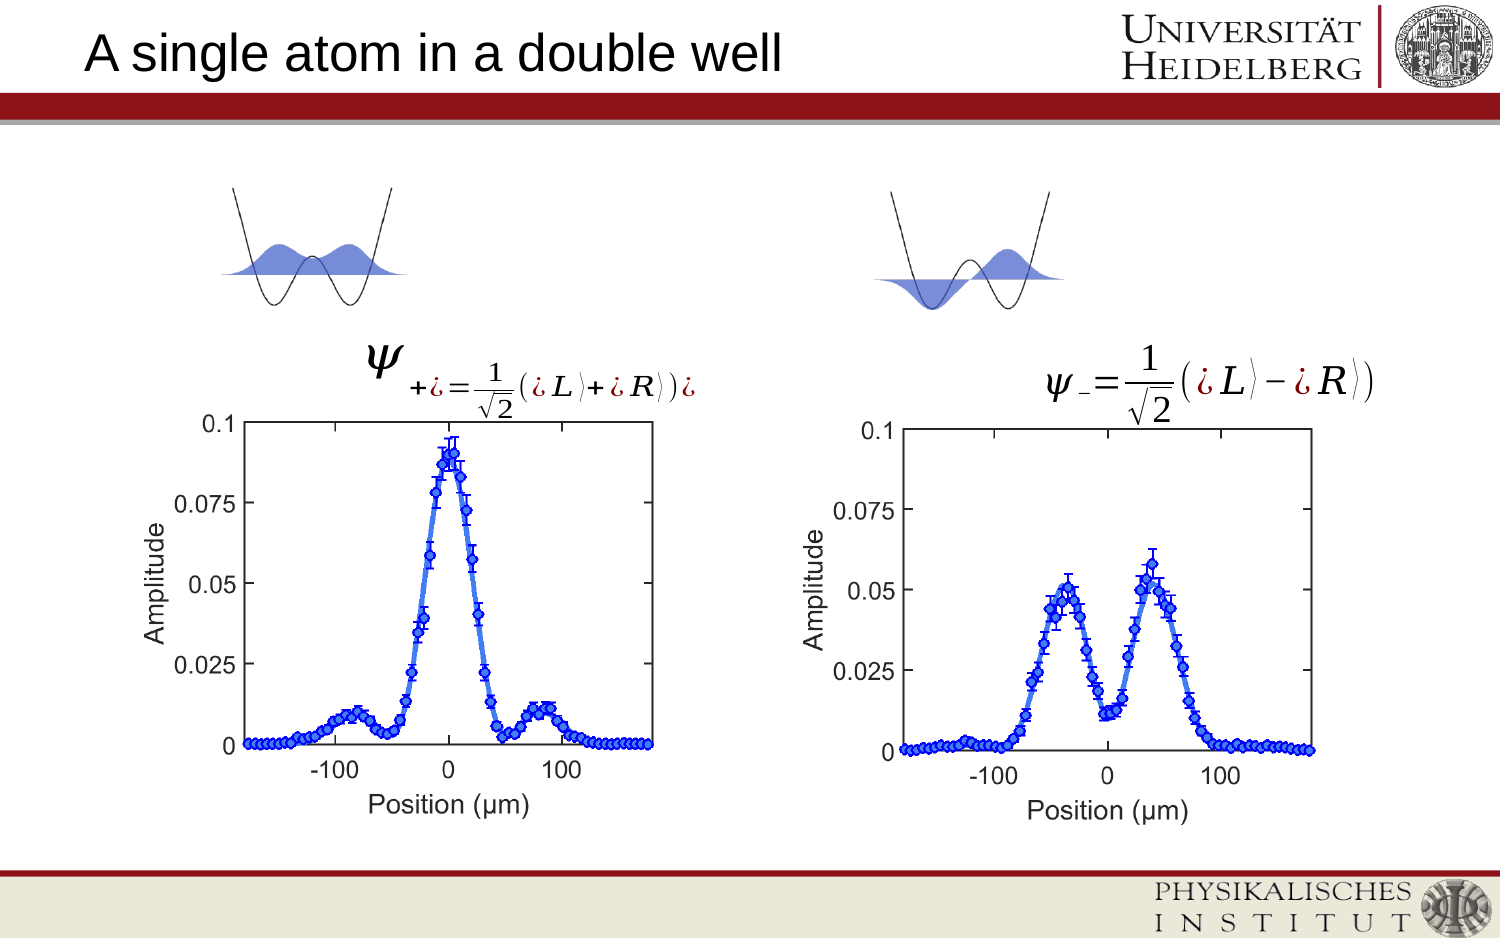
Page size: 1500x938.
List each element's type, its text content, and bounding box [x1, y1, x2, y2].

picture [871, 180, 1080, 310]
picture [135, 390, 706, 819]
picture [1155, 877, 1412, 938]
text_box A single atom in a double well [19, 10, 848, 90]
picture [1121, 4, 1382, 88]
picture [1395, 5, 1493, 88]
picture [200, 178, 435, 312]
picture [794, 396, 1365, 825]
